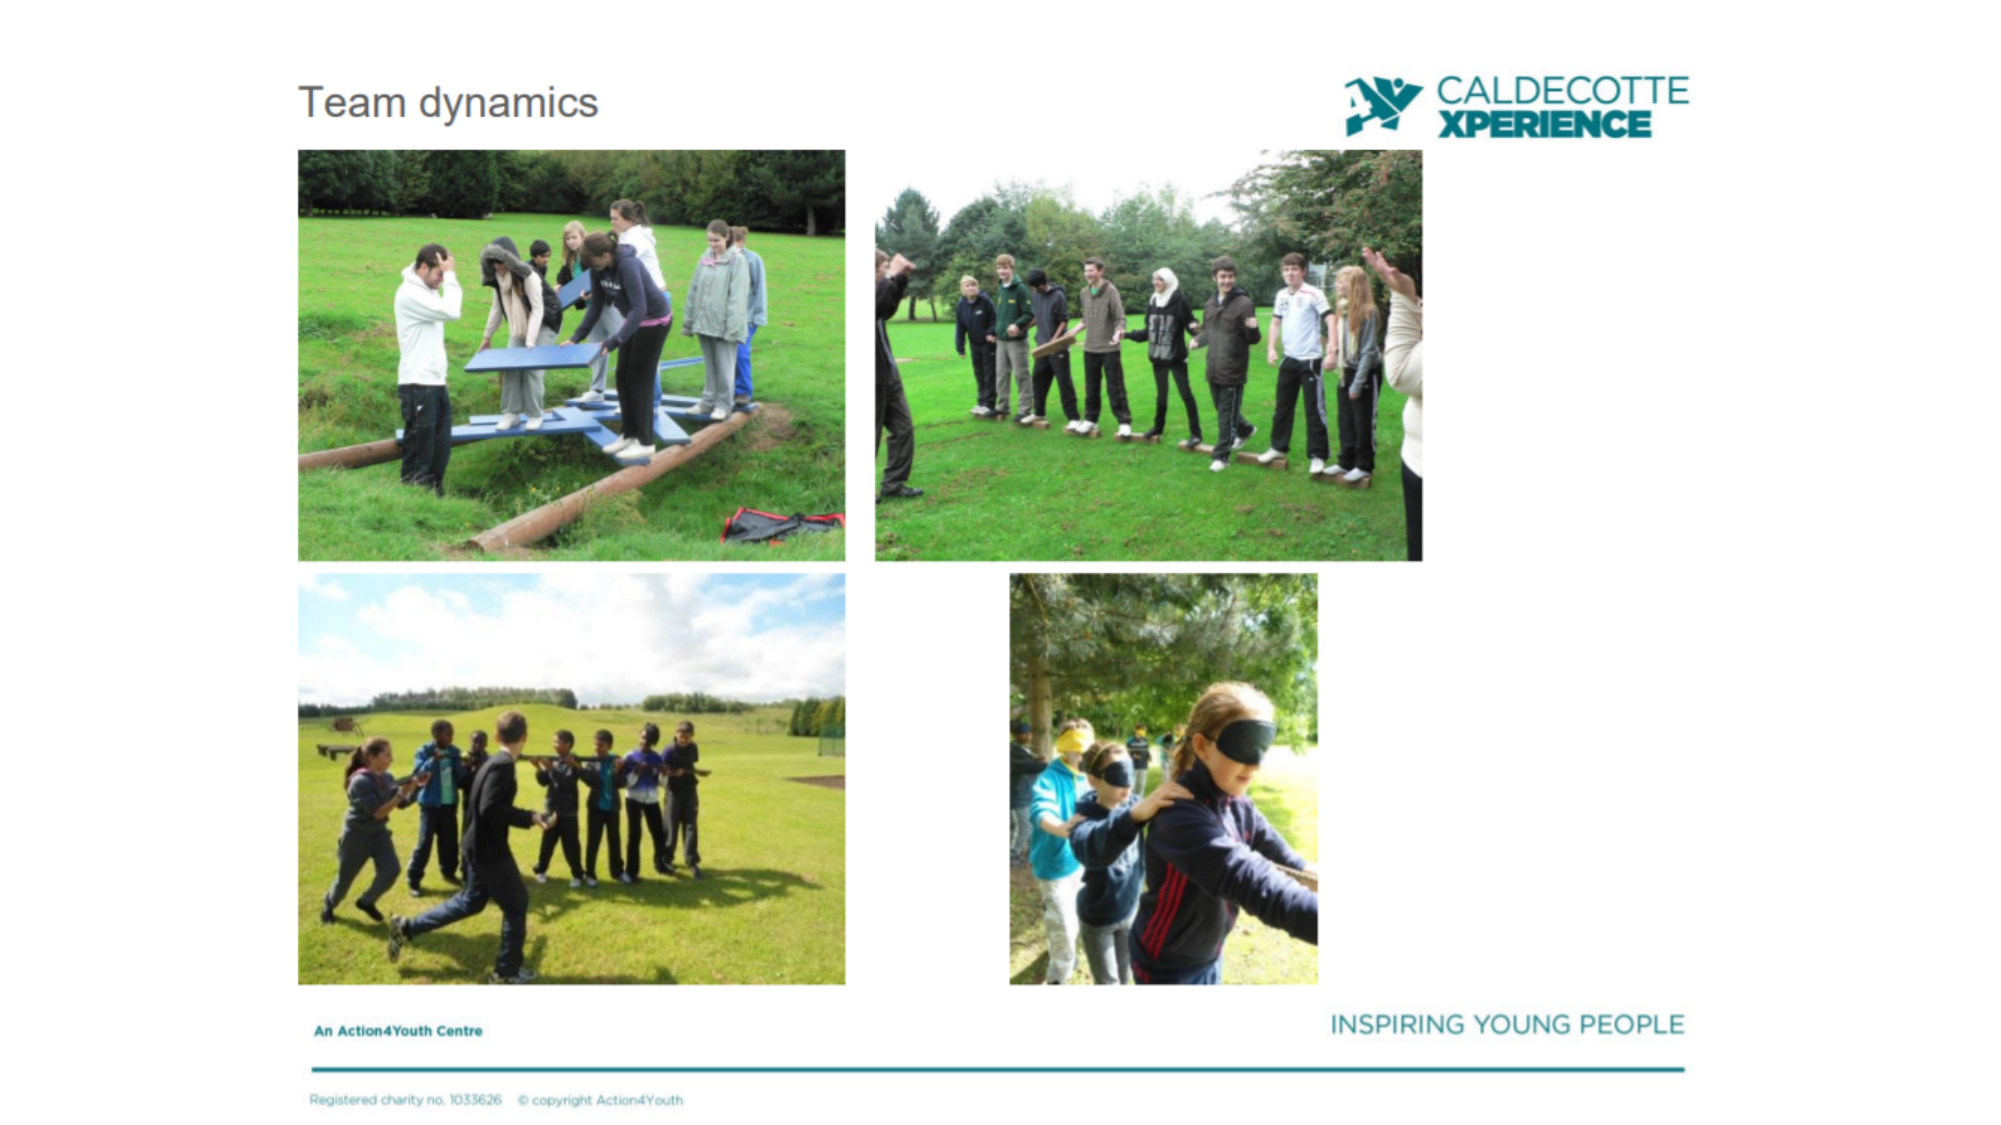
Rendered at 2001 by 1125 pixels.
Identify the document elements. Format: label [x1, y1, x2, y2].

picture [237, 0, 1763, 1125]
